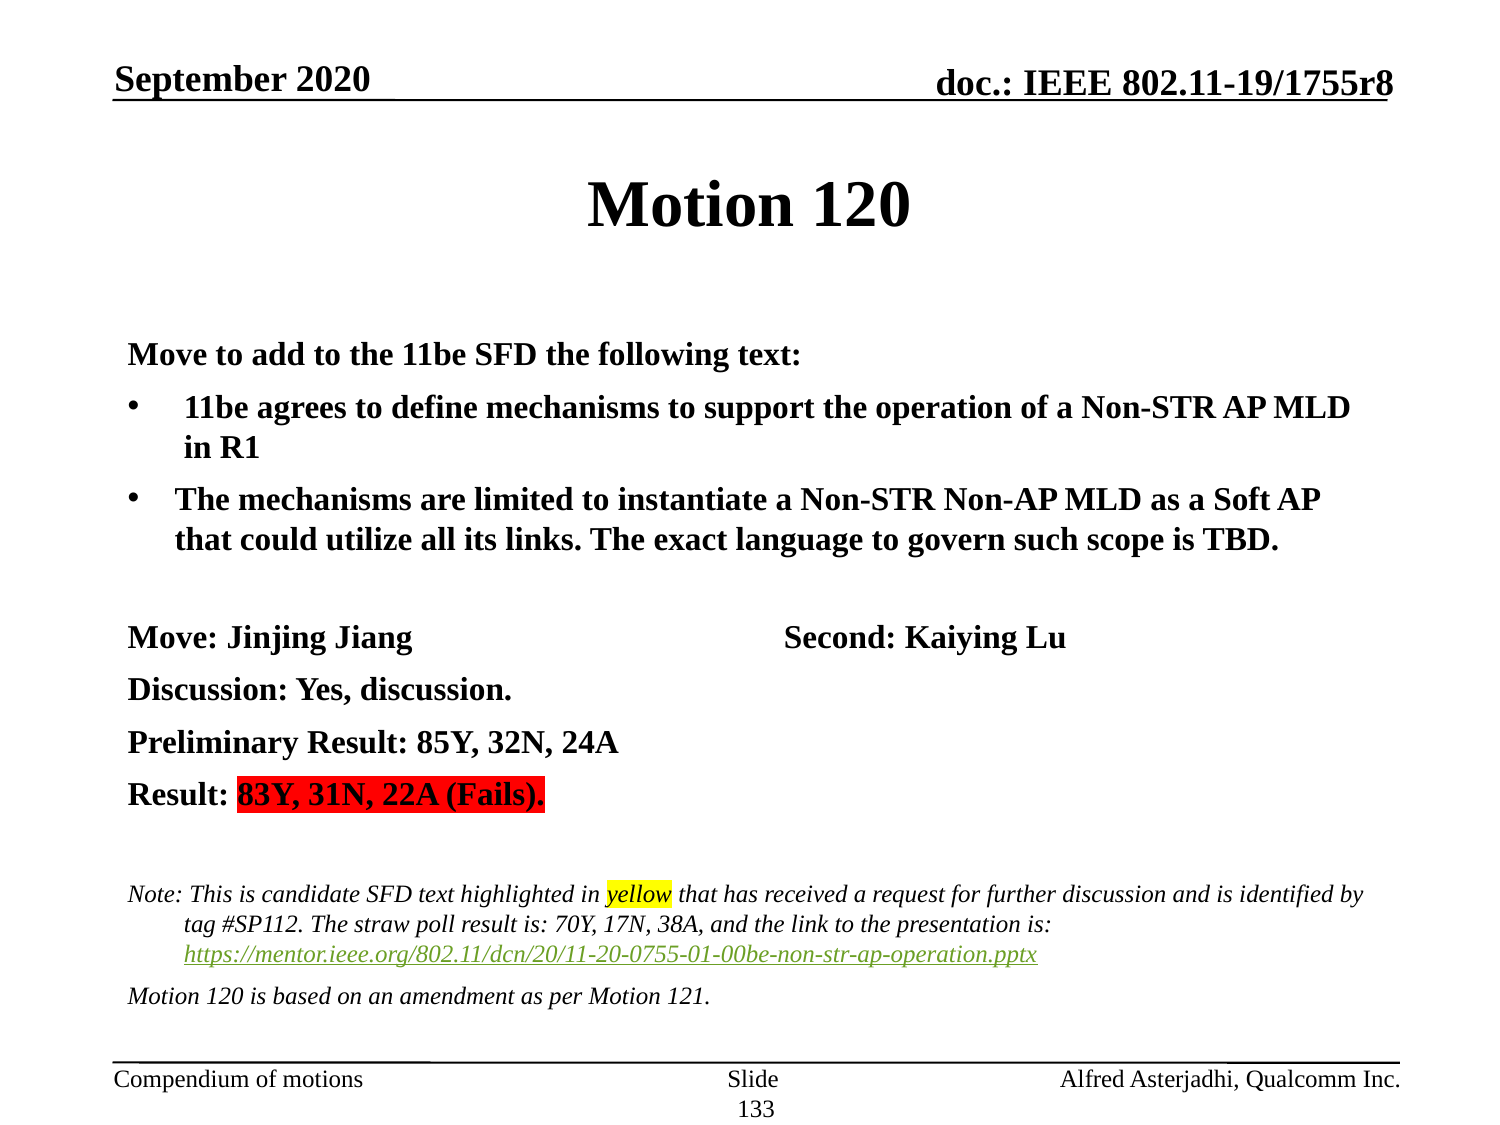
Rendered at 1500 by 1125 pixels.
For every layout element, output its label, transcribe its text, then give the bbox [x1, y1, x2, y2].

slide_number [114, 54, 423, 100]
title Motion 120 [112, 112, 1388, 288]
list Move to add to the 11be SFD the following text: 11be agrees to define mechanisms to support the operation of a Non-STR AP MLD in R1 The mechanisms are limited to instantiate a Non-STR Non-AP MLD as a Soft AP that could utilize all its links. The exact language to govern such scope is TBD. Move: Jinjing Jiang Second: Kaiying Lu Discussion: Yes, discussion. Preliminary Result: 85Y, 32N, 24A Result: 83Y, 31N, 22A (Fails). Note: This is candidate SFD text highlighted in yellow that has received a request for further discussion and is identified by tag #SP112. The straw poll result is: 70Y, 17N, 38A, and the link to the presentation is: https://mentor.ieee.org/802.11/dcn/20/11-20-0755-01-00be-non-str-ap-operation.pptx Motion 120 is based on an amendment as per Motion 121. [112, 324, 1388, 1063]
footer Alfred Asterjadhi, Qualcomm Inc. [878, 1061, 1402, 1093]
slide_number Slide 133 [712, 1061, 800, 1123]
